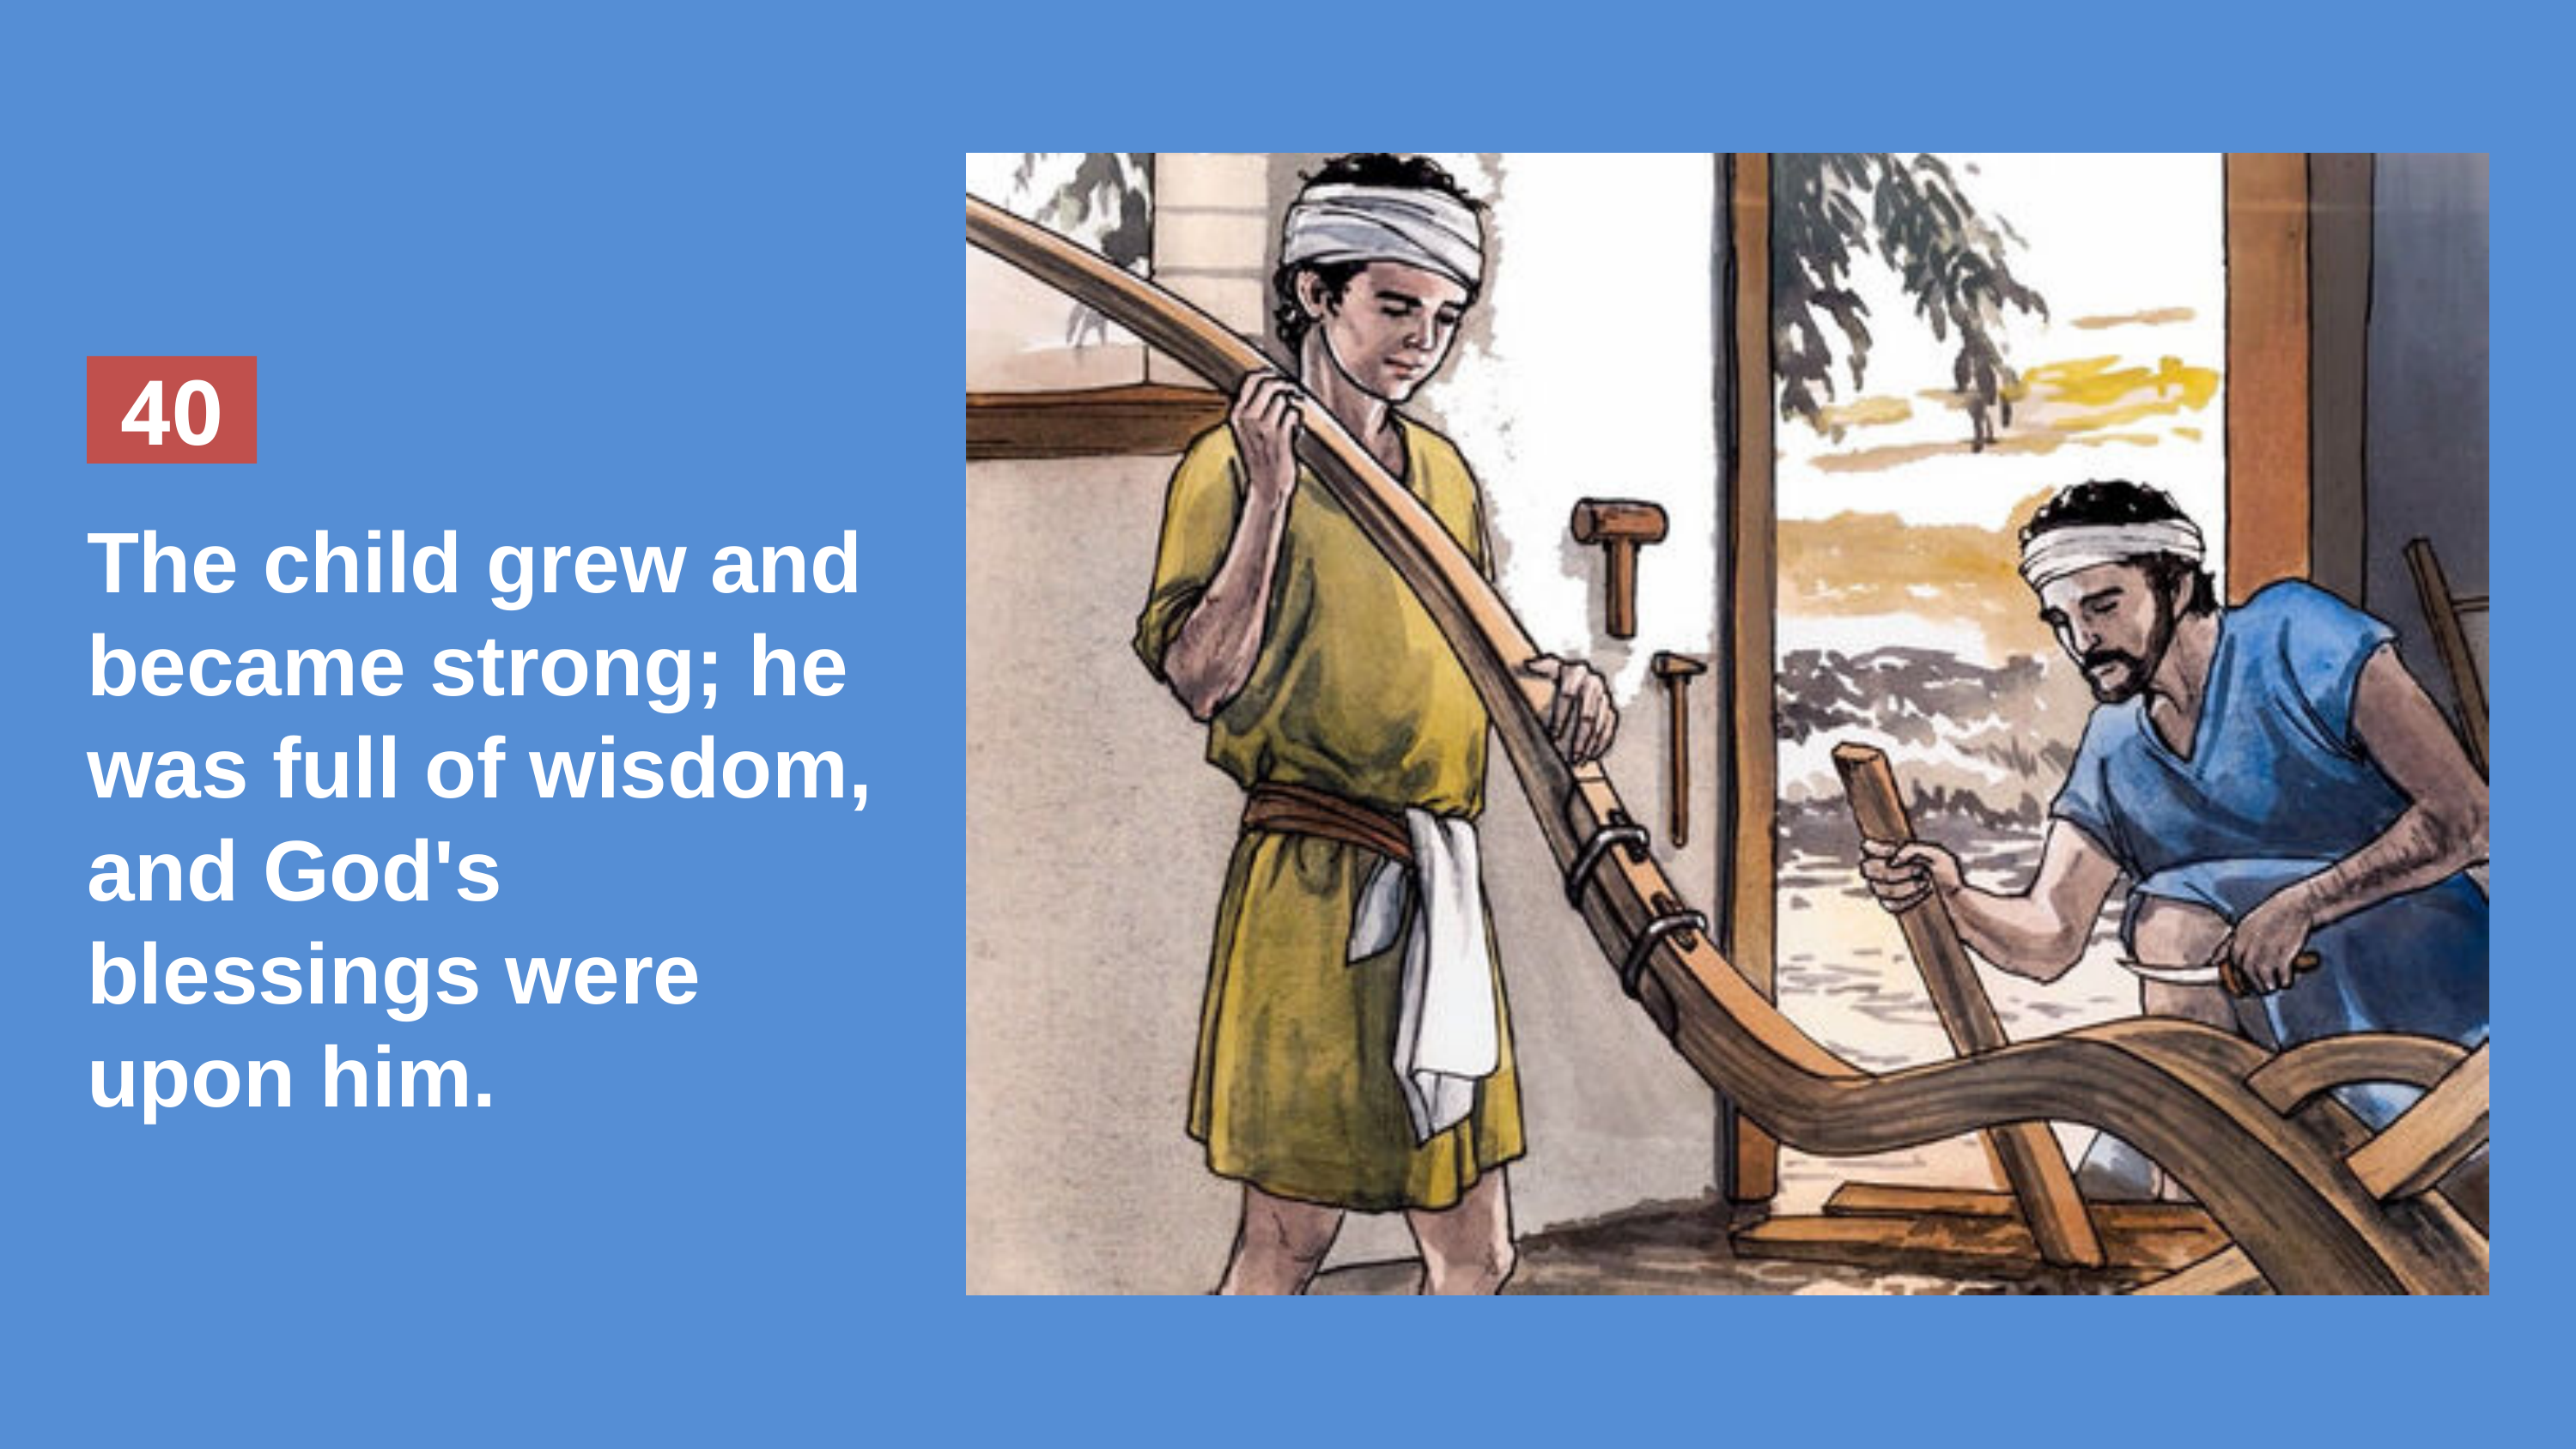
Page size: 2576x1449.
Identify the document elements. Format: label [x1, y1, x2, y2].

text_box [86, 355, 917, 1028]
picture [965, 153, 2490, 1296]
